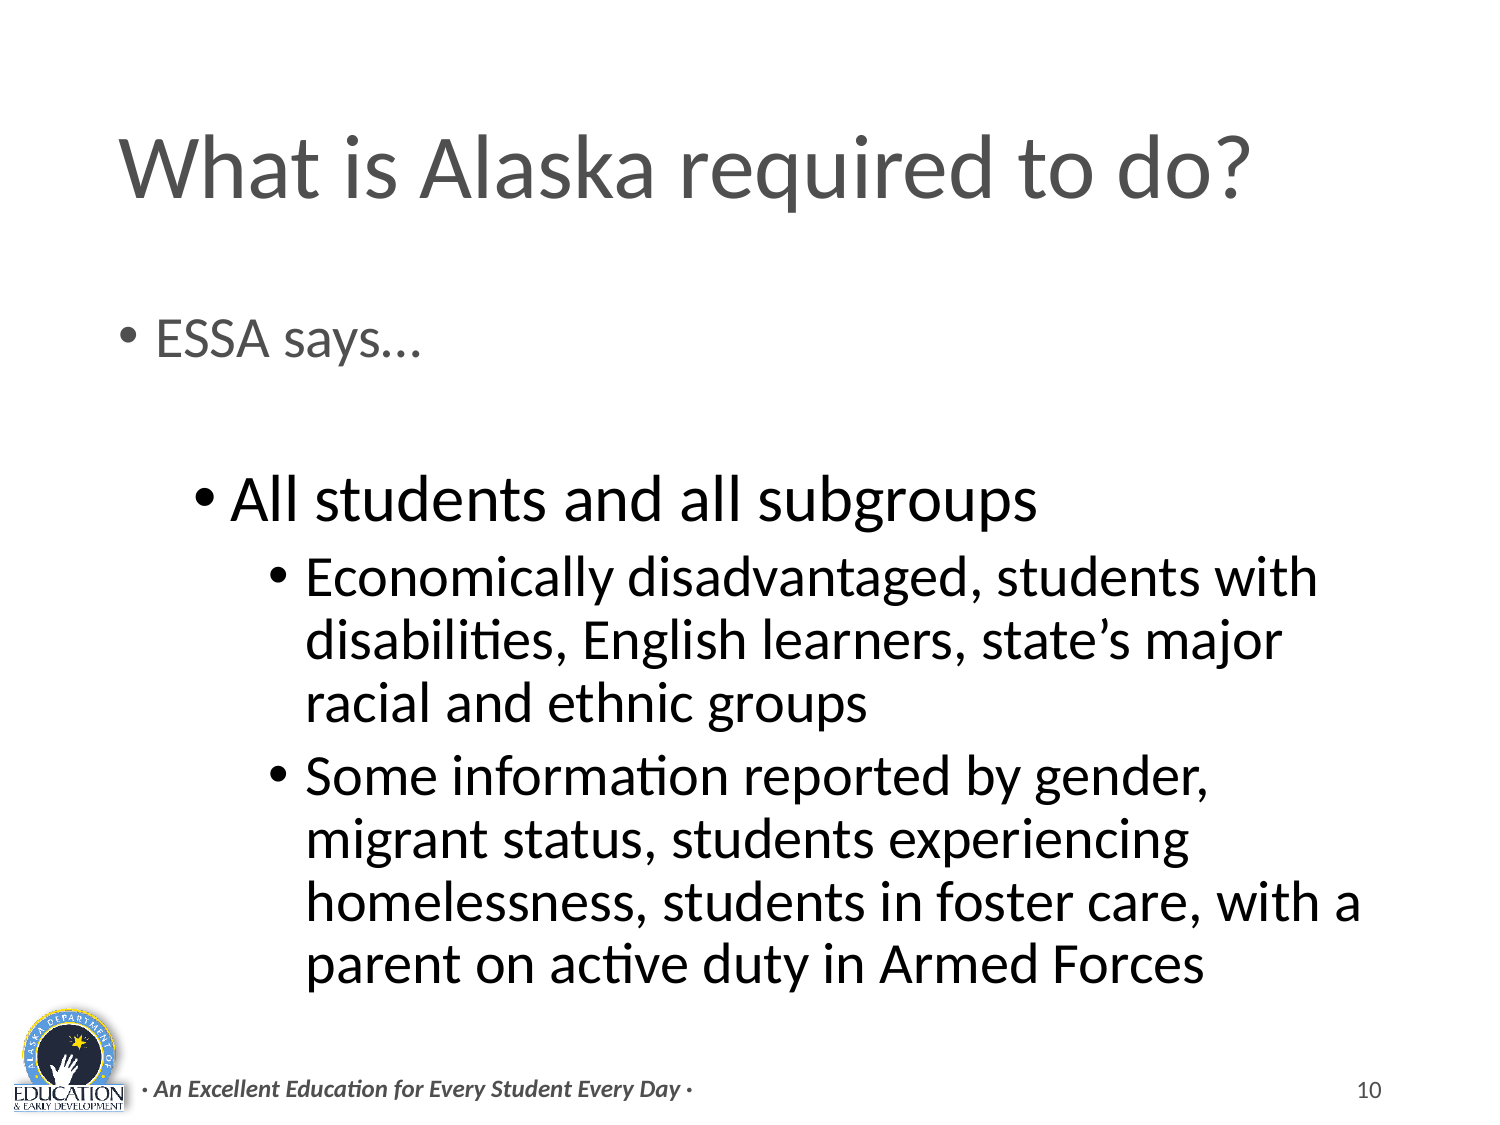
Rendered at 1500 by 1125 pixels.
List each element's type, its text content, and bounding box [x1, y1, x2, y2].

title What is Alaska required to do? [103, 59, 1397, 278]
list ESSA says… All students and all subgroups Economically disadvantaged, students with disabilities, English learners, state’s major racial and ethnic groups Some information reported by gender, migrant status, students experiencing homelessness, students in foster care, with a parent on active duty in Armed Forces [103, 299, 1397, 1014]
footer · An Excellent Education for Every Student Every Day · [123, 1050, 713, 1111]
slide_number 10 [1059, 1050, 1397, 1111]
picture [13, 1008, 124, 1112]
